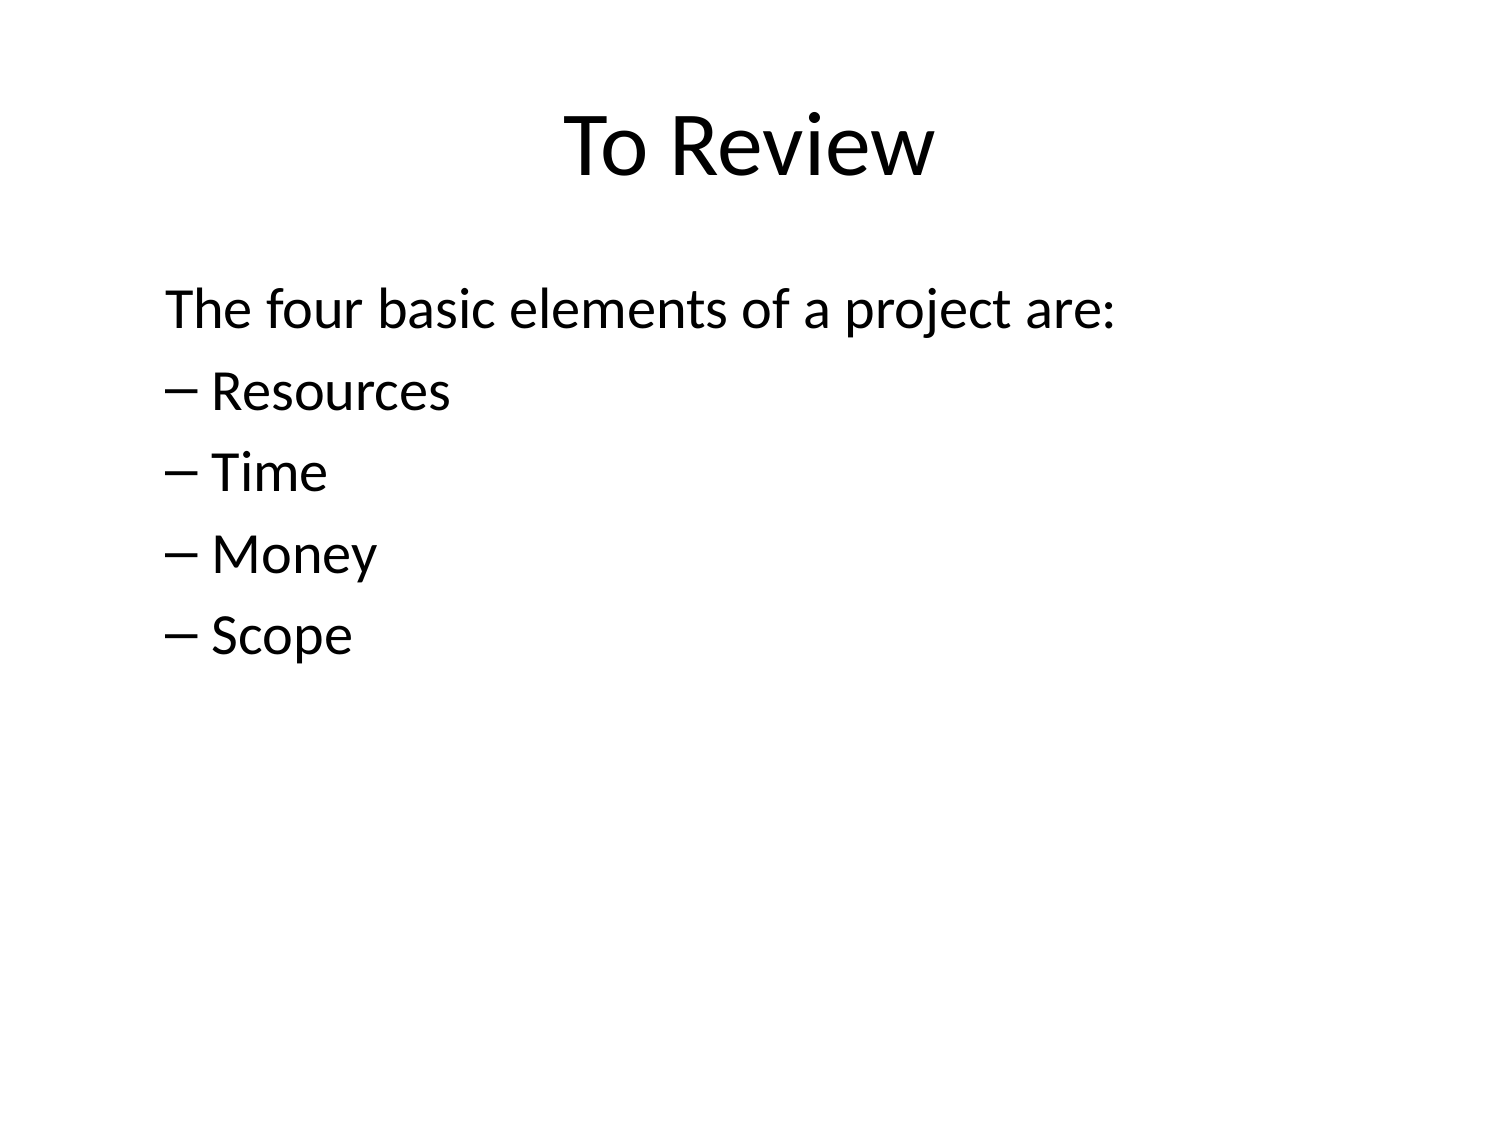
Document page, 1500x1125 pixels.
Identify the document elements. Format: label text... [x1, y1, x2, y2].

list The four basic elements of a project are: Resources Time Money Scope [75, 262, 1425, 1005]
title To Review [75, 45, 1425, 233]
